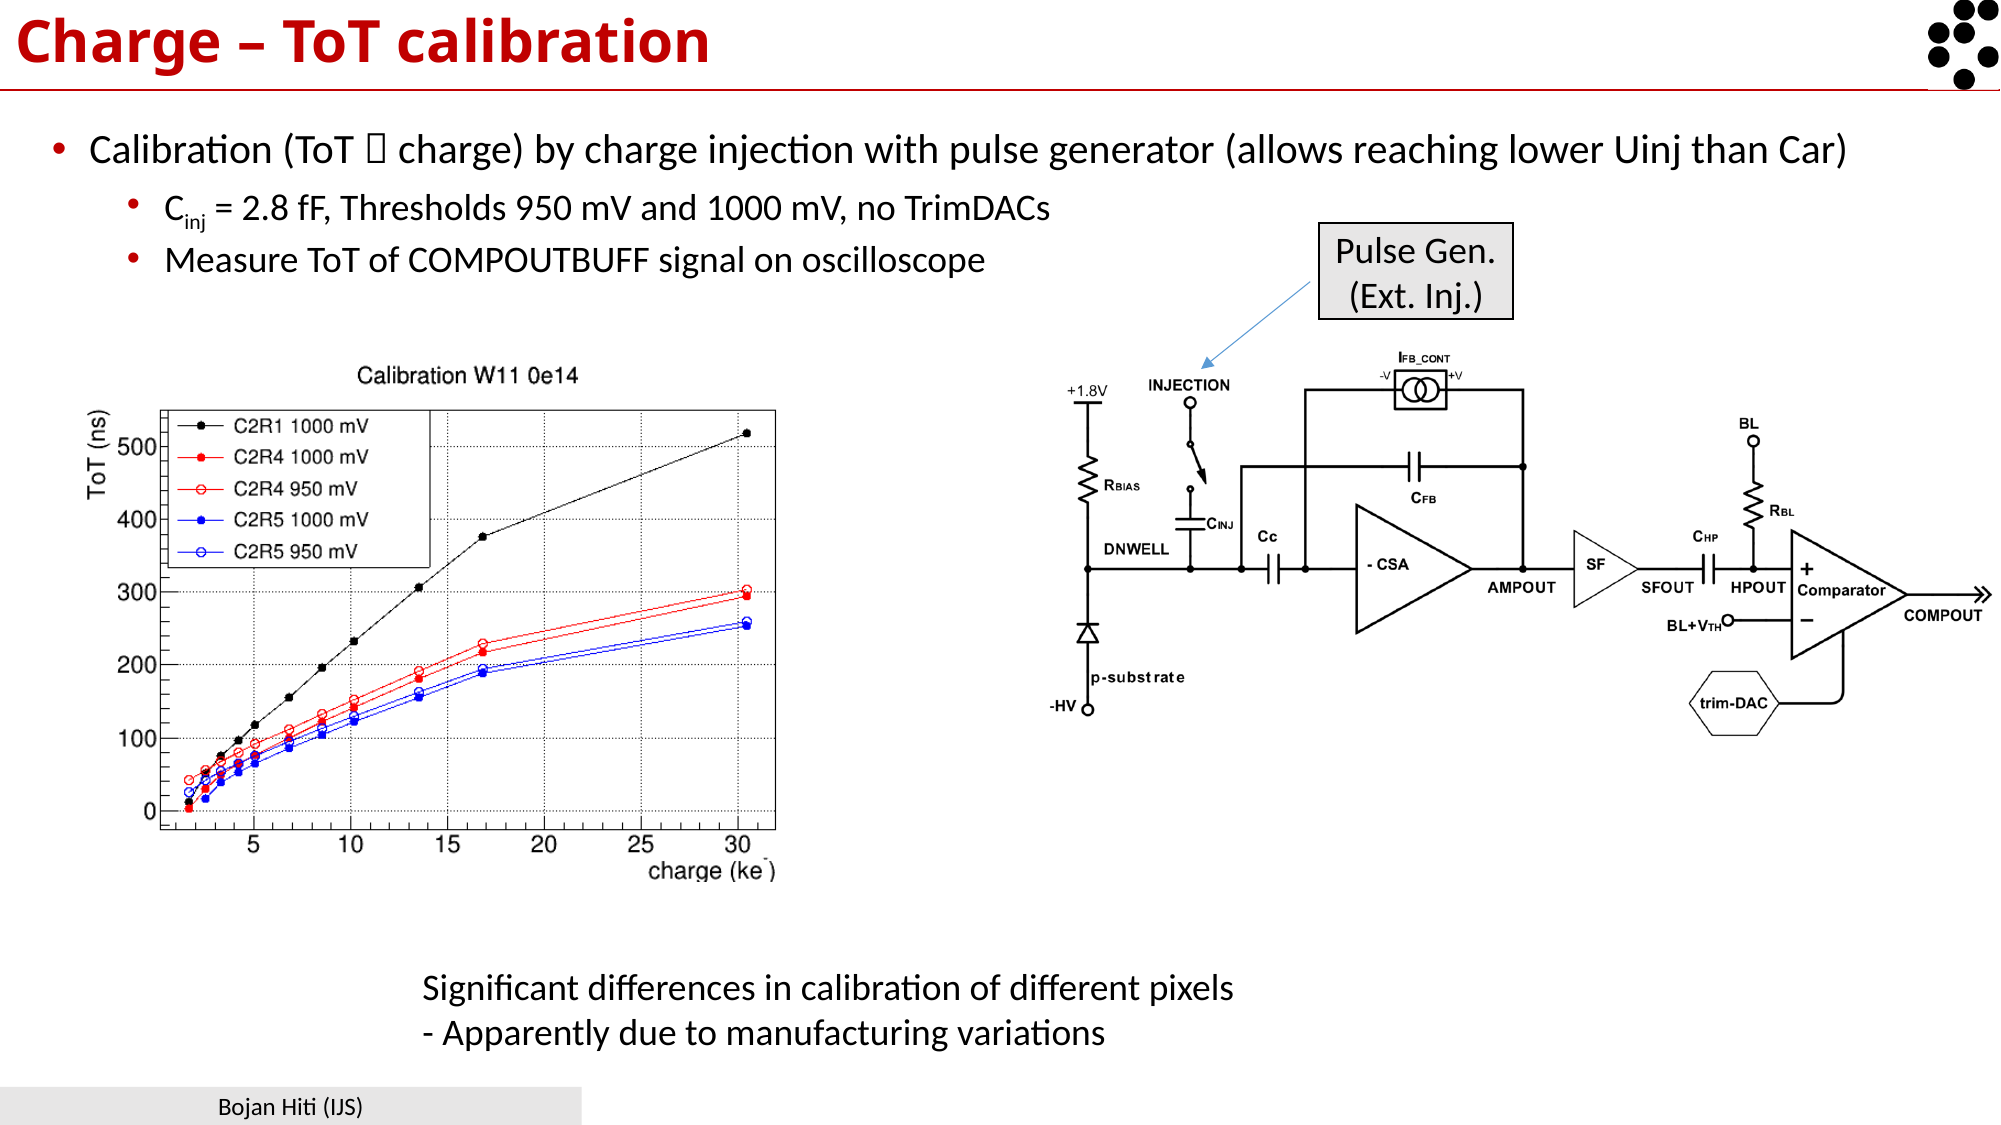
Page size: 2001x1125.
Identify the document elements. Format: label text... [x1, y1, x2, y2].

text_box Significant differences in calibration of different pixels - Apparently due to manufacturing variations [407, 956, 1250, 1061]
picture [1928, 0, 1999, 90]
title Charge – ToT calibration [0, 0, 1725, 87]
list Calibration (ToT  charge) by charge injection with pulse generator (allows reaching lower Uinj than Car) Cinj = 2.8 fF, Thresholds 950 mV and 1000 mV, no TrimDACs Measure ToT of COMPOUTBUFF signal on oscilloscope [36, 120, 1966, 996]
picture [1040, 340, 2000, 746]
text_box Pulse Gen. (Ext. Inj.) [1318, 222, 1514, 320]
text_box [1200, 281, 1311, 369]
picture [84, 358, 852, 882]
